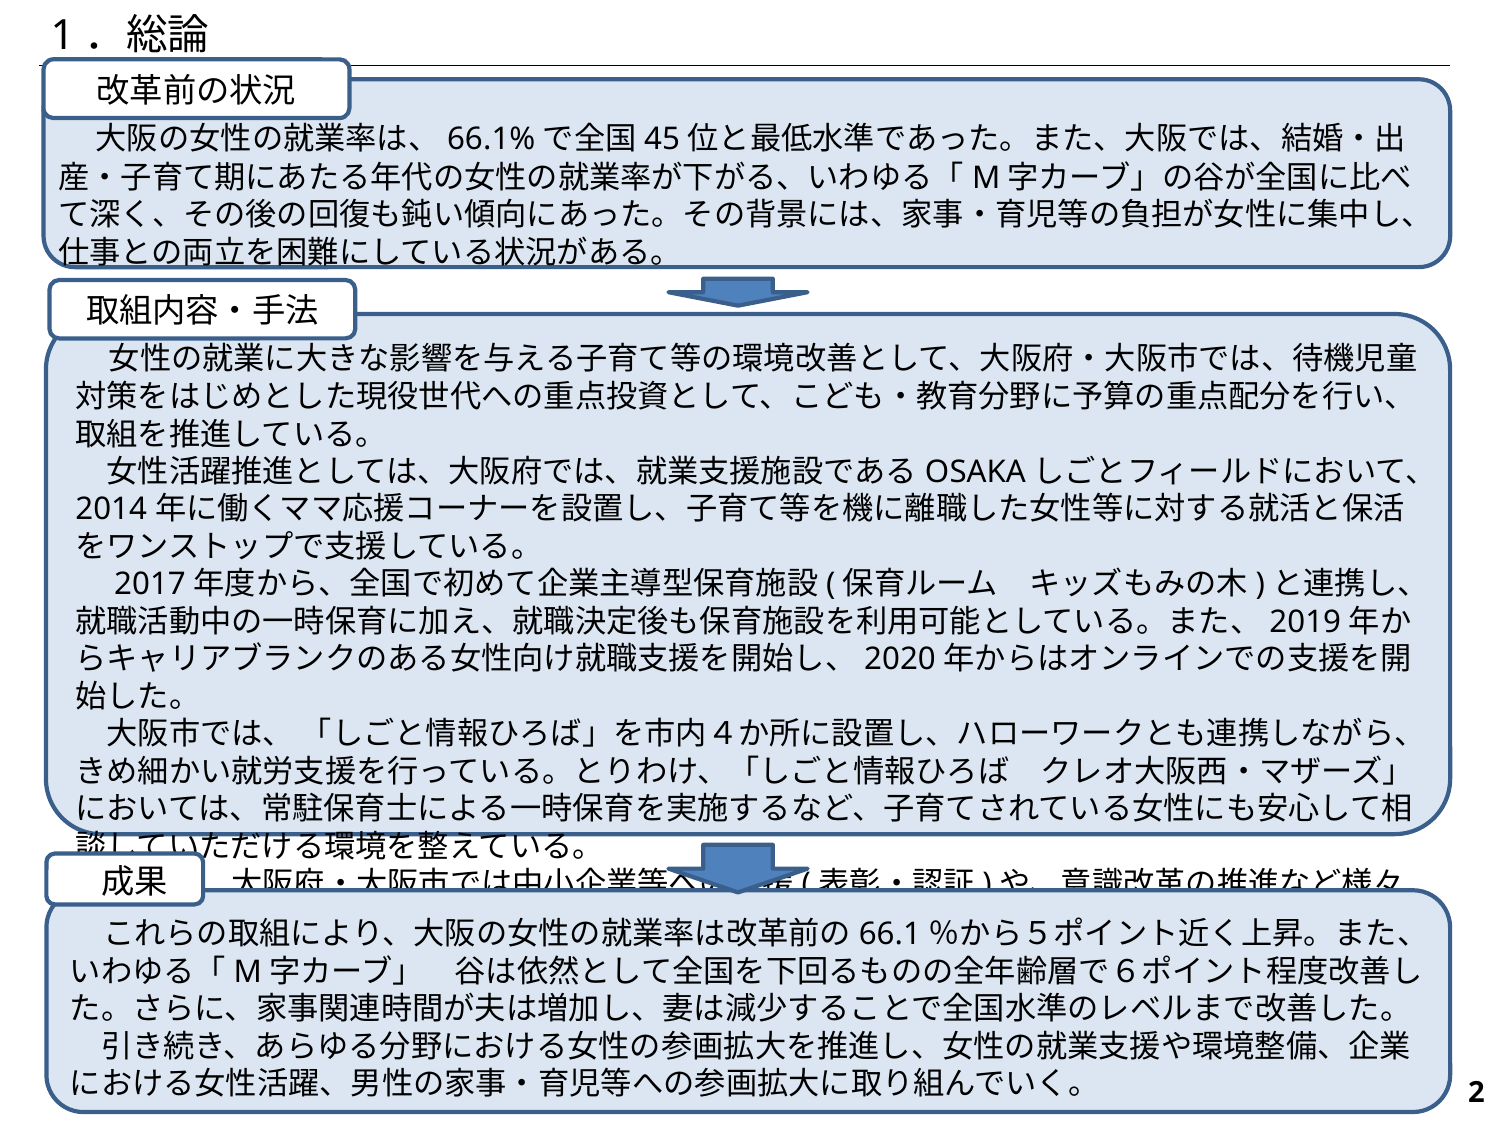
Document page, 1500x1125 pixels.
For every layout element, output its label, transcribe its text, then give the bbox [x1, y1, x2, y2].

text_box 女性の就業に大きな影響を与える子育て等の環境改善として、大阪府・大阪市では、待機児童対策をはじめとした現役世代への重点投資として、こども・教育分野に予算の重点配分を行い、取組を推進している。 女性活躍推進としては、大阪府では、就業支援施設であるOSAKAしごとフィールドにおいて、2014年に働くママ応援コーナーを設置し、子育て等を機に離職した女性等に対する就活と保活をワンストップで支援している。 2017年度から、全国で初めて企業主導型保育施設(保育ルーム キッズもみの木)と連携し、就職活動中の一時保育に加え、就職決定後も保育施設を利用可能としている。また、2019年からキャリアブランクのある女性向け就職支援を開始し、2020年からはオンラインでの支援を開始した。 大阪市では、 「しごと情報ひろば」を市内４か所に設置し、ハローワークとも連携しながら、きめ細かい就労支援を行っている。とりわけ、「しごと情報ひろば クレオ大阪西・マザーズ」においては、常駐保育士による一時保育を実施するなど、子育てされている女性にも安心して相談していただける環境を整えている。 その他、大阪府・大阪市では中小企業等への支援(表彰・認証)や、意識改革の推進など様々な取組を行っており、大阪市では、男女がともに主体的に家事・育児に関わる意義について「家事・育児シェアチェックシート」等を作成し、広く啓発を行っている。 [60, 329, 1445, 903]
text_box [352, 77, 1453, 261]
text_box これらの取組により、大阪の女性の就業率は改革前の66.1％から５ポイント近く上昇。また、いわゆる「M字カーブ」 谷は依然として全国を下回るものの全年齢層で６ポイント程度改善した。さらに、家事関連時間が夫は増加し、妻は減少することで全国水準のレベルまで改善した。 引き続き、あらゆる分野における女性の参画拡大を推進し、女性の就業支援や環境整備、企業における女性活躍、男性の家事・育児等への参画拡大に取り組んでいく。 [55, 903, 1451, 1125]
text_box [666, 276, 810, 308]
text_box [358, 311, 1436, 329]
text_box 改革前の状況 [41, 74, 352, 121]
text_box 取組内容・手法 [47, 277, 358, 341]
text_box 成果 [44, 851, 206, 907]
text_box [204, 888, 1444, 903]
text_box 改革前の状況 [42, 57, 351, 64]
text_box 1．総論 [35, 0, 225, 65]
text_box 大阪の女性の就業率は、66.1%で全国45位と最低水準であった。また、大阪では、結婚・出産・子育て期にあたる年代の女性の就業率が下がる、いわゆる「M字カーブ」の谷が全国に比べて深く、その後の回復も鈍い傾向にあった。その背景には、家事・育児等の負担が女性に集中し、仕事との両立を困難にしている状況がある。 [43, 104, 1441, 277]
text_box [666, 842, 810, 895]
text_box [1445, 341, 1453, 807]
text_box [44, 906, 55, 1102]
text_box 234 [1162, 1063, 1500, 1124]
text_box [43, 339, 60, 819]
